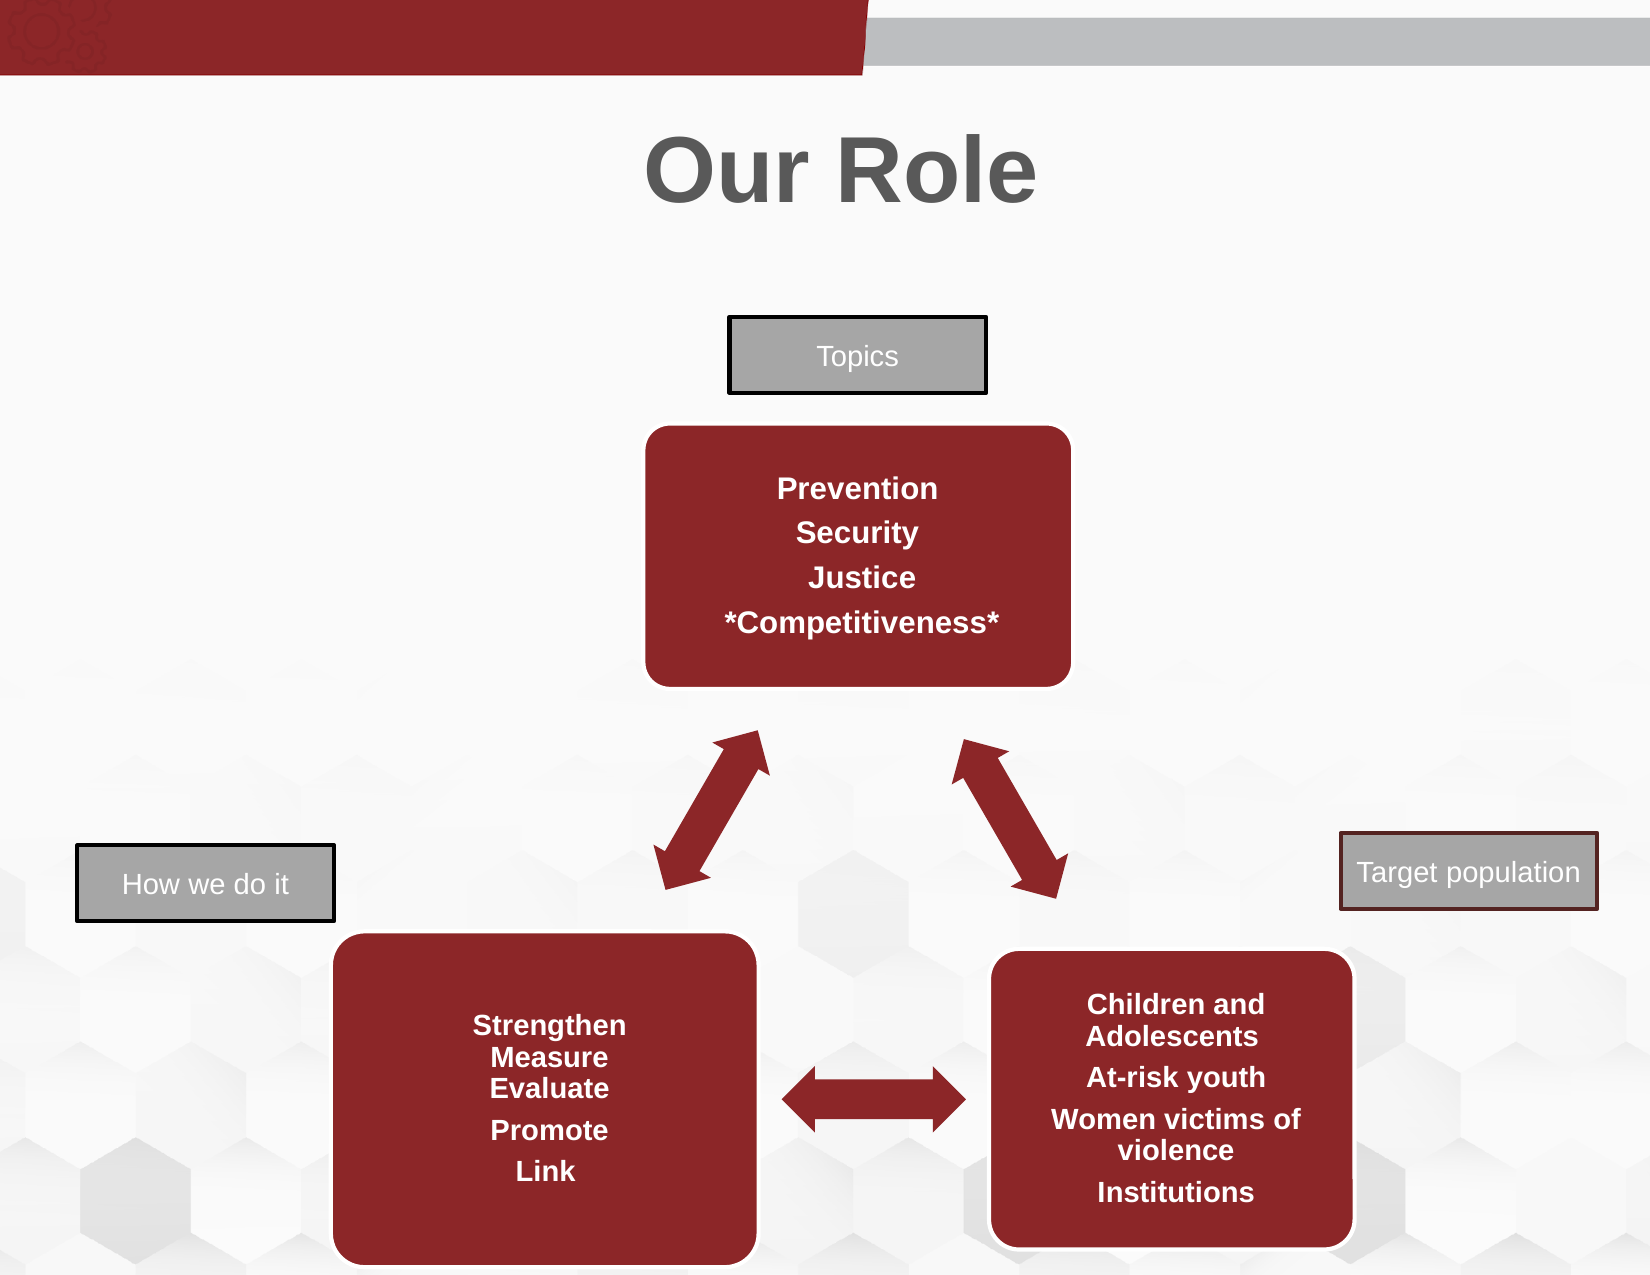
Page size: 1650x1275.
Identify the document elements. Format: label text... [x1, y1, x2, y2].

text_box How we do it [75, 843, 282, 923]
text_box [287, 478, 1388, 1213]
title Our Role [101, 101, 1504, 355]
text_box Topics [727, 315, 988, 395]
picture [0, 0, 1650, 1275]
text_box Target population [1391, 831, 1599, 911]
